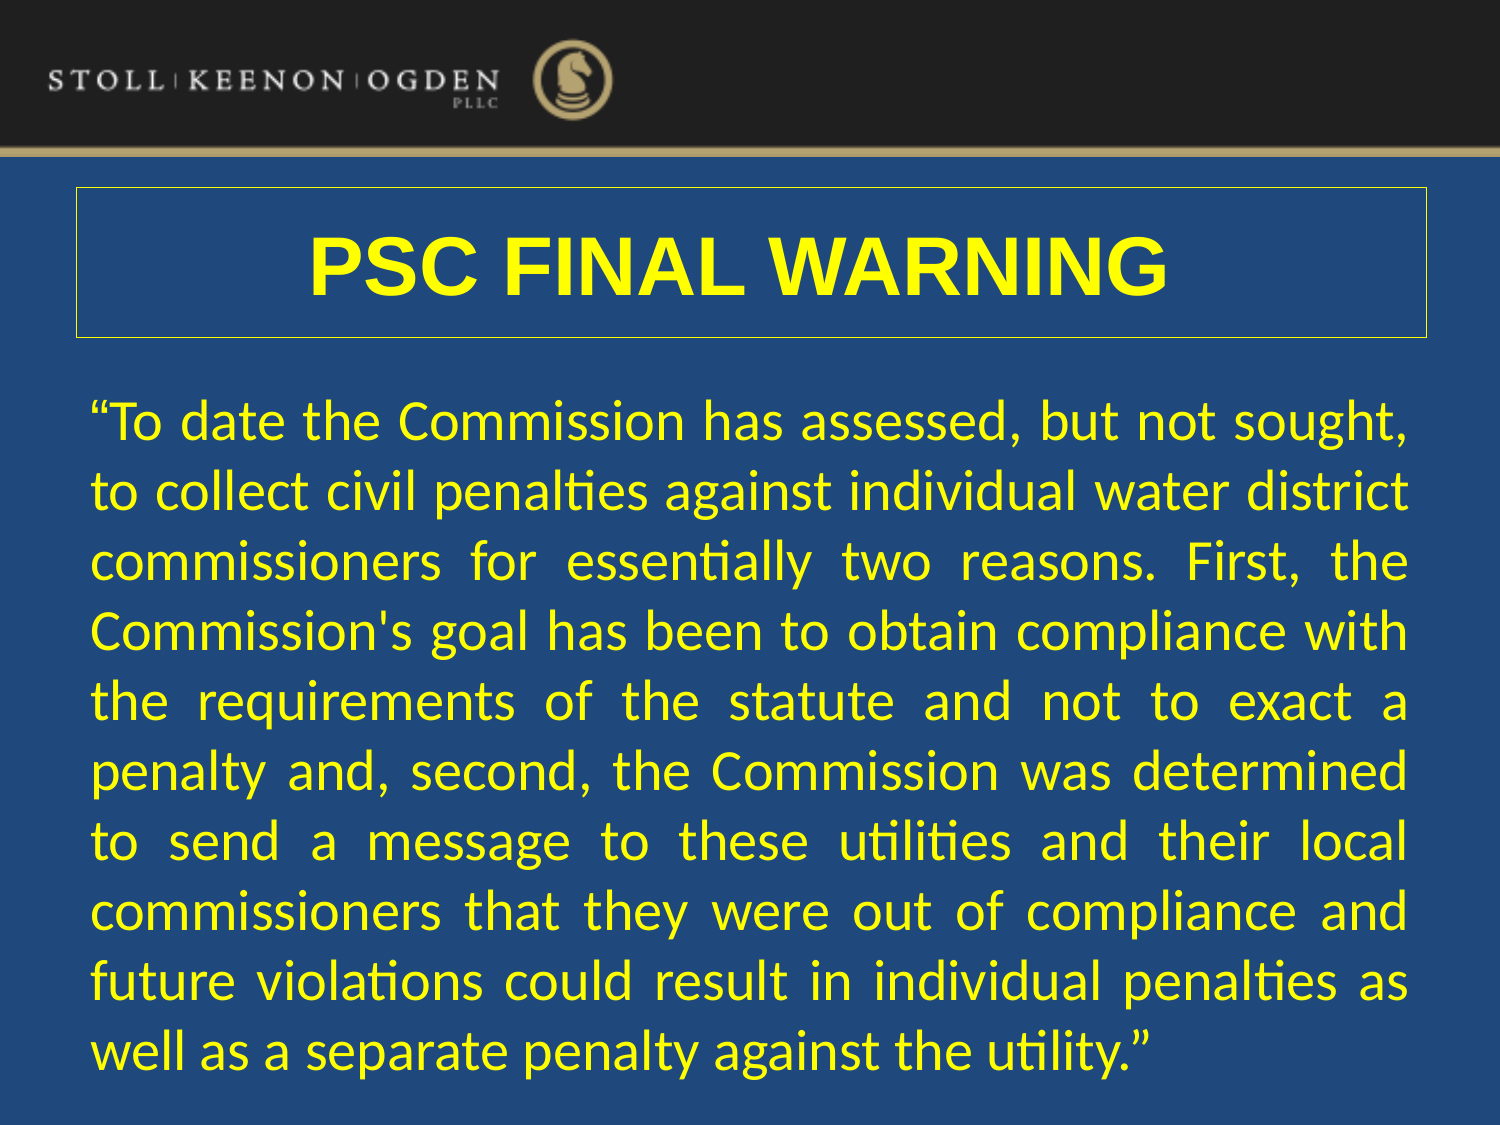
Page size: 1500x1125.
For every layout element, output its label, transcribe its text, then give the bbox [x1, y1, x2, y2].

picture [0, 0, 1500, 157]
text_box PSC FINAL WARNING [76, 187, 1427, 338]
list “To date the Commission has assessed, but not sought, to collect civil penalties against individual water district commissioners for essentially two reasons. First, the Commission's goal has been to obtain compliance with the requirements of the statute and not to exact a penalty and, second, the Commission was determined to send a message to these utilities and their local commissioners that they were out of compliance and future violations could result in individual penalties as well as a separate penalty against the utility.” [75, 375, 1425, 1075]
